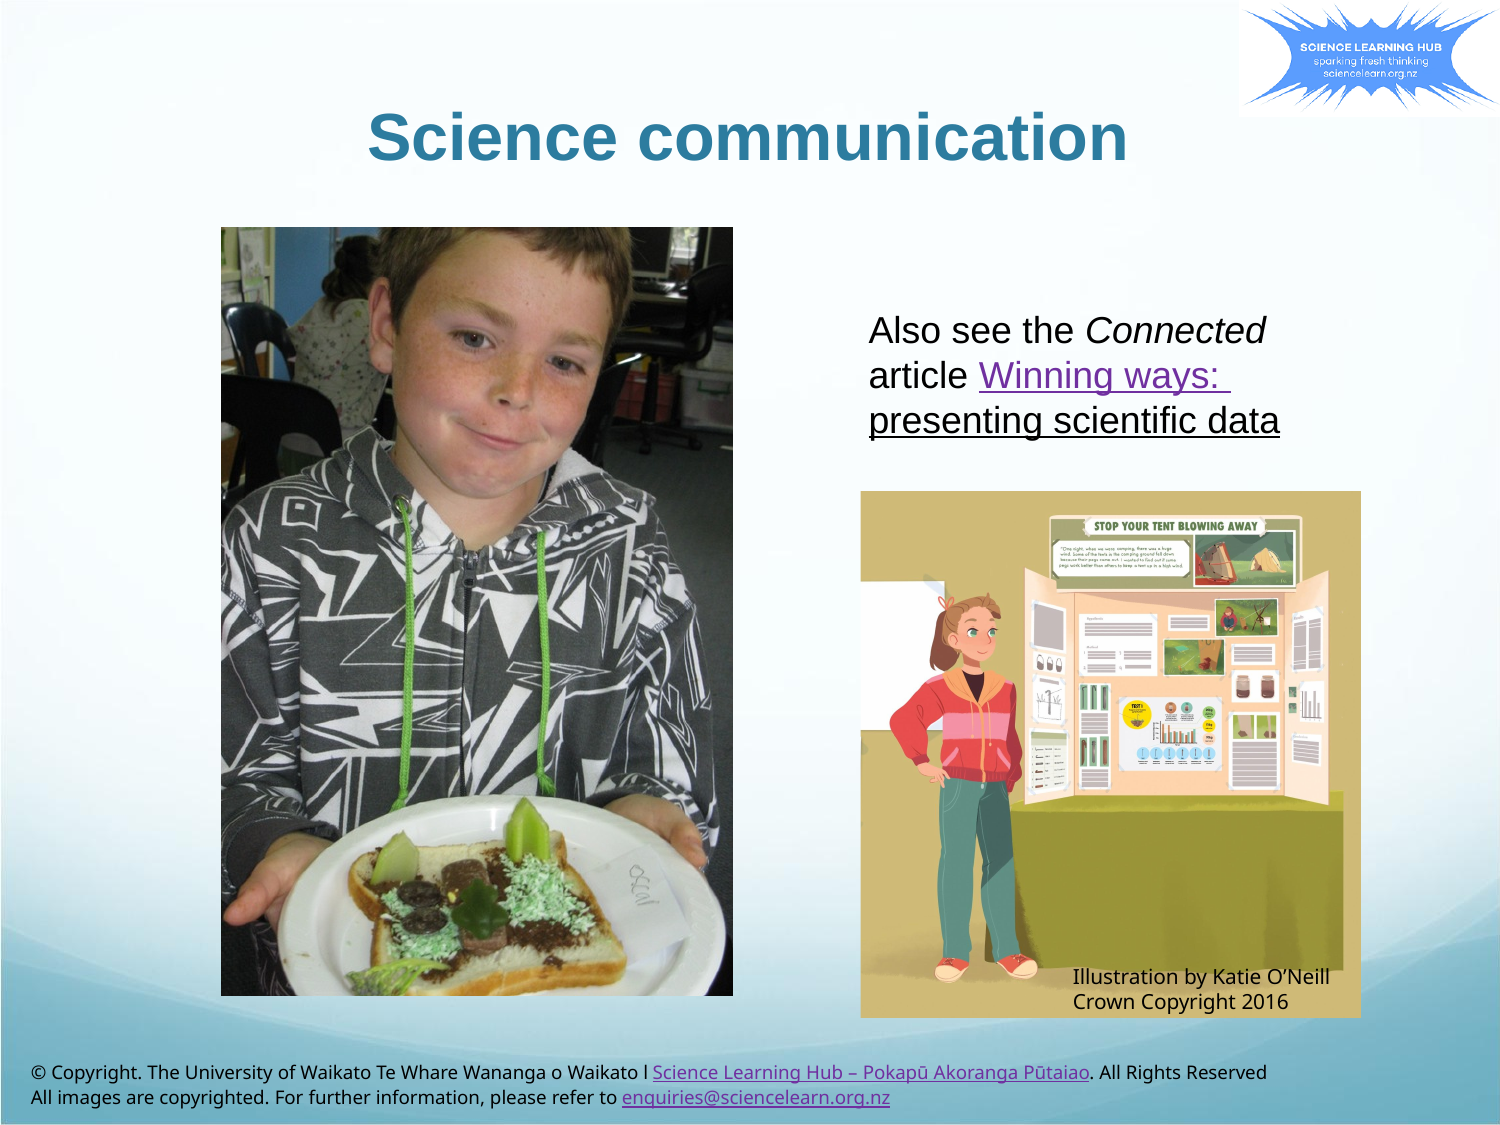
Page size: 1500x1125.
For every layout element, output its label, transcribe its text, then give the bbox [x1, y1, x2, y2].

picture [0, 0, 1500, 1125]
text_box Also see the Connected article Winning ways: presenting scientific data [853, 291, 1380, 928]
text_box [142, 275, 873, 1005]
text_box © Copyright. The University of Waikato Te Whare Wananga o Waikato l Science Learning Hub – Pokapū Akoranga Pūtaiao. All Rights Reserved All images are copyrighted. For further information, please refer to enquiries@sciencelearn.org.nz [15, 1045, 1488, 1115]
title Science communication [73, 40, 1424, 228]
